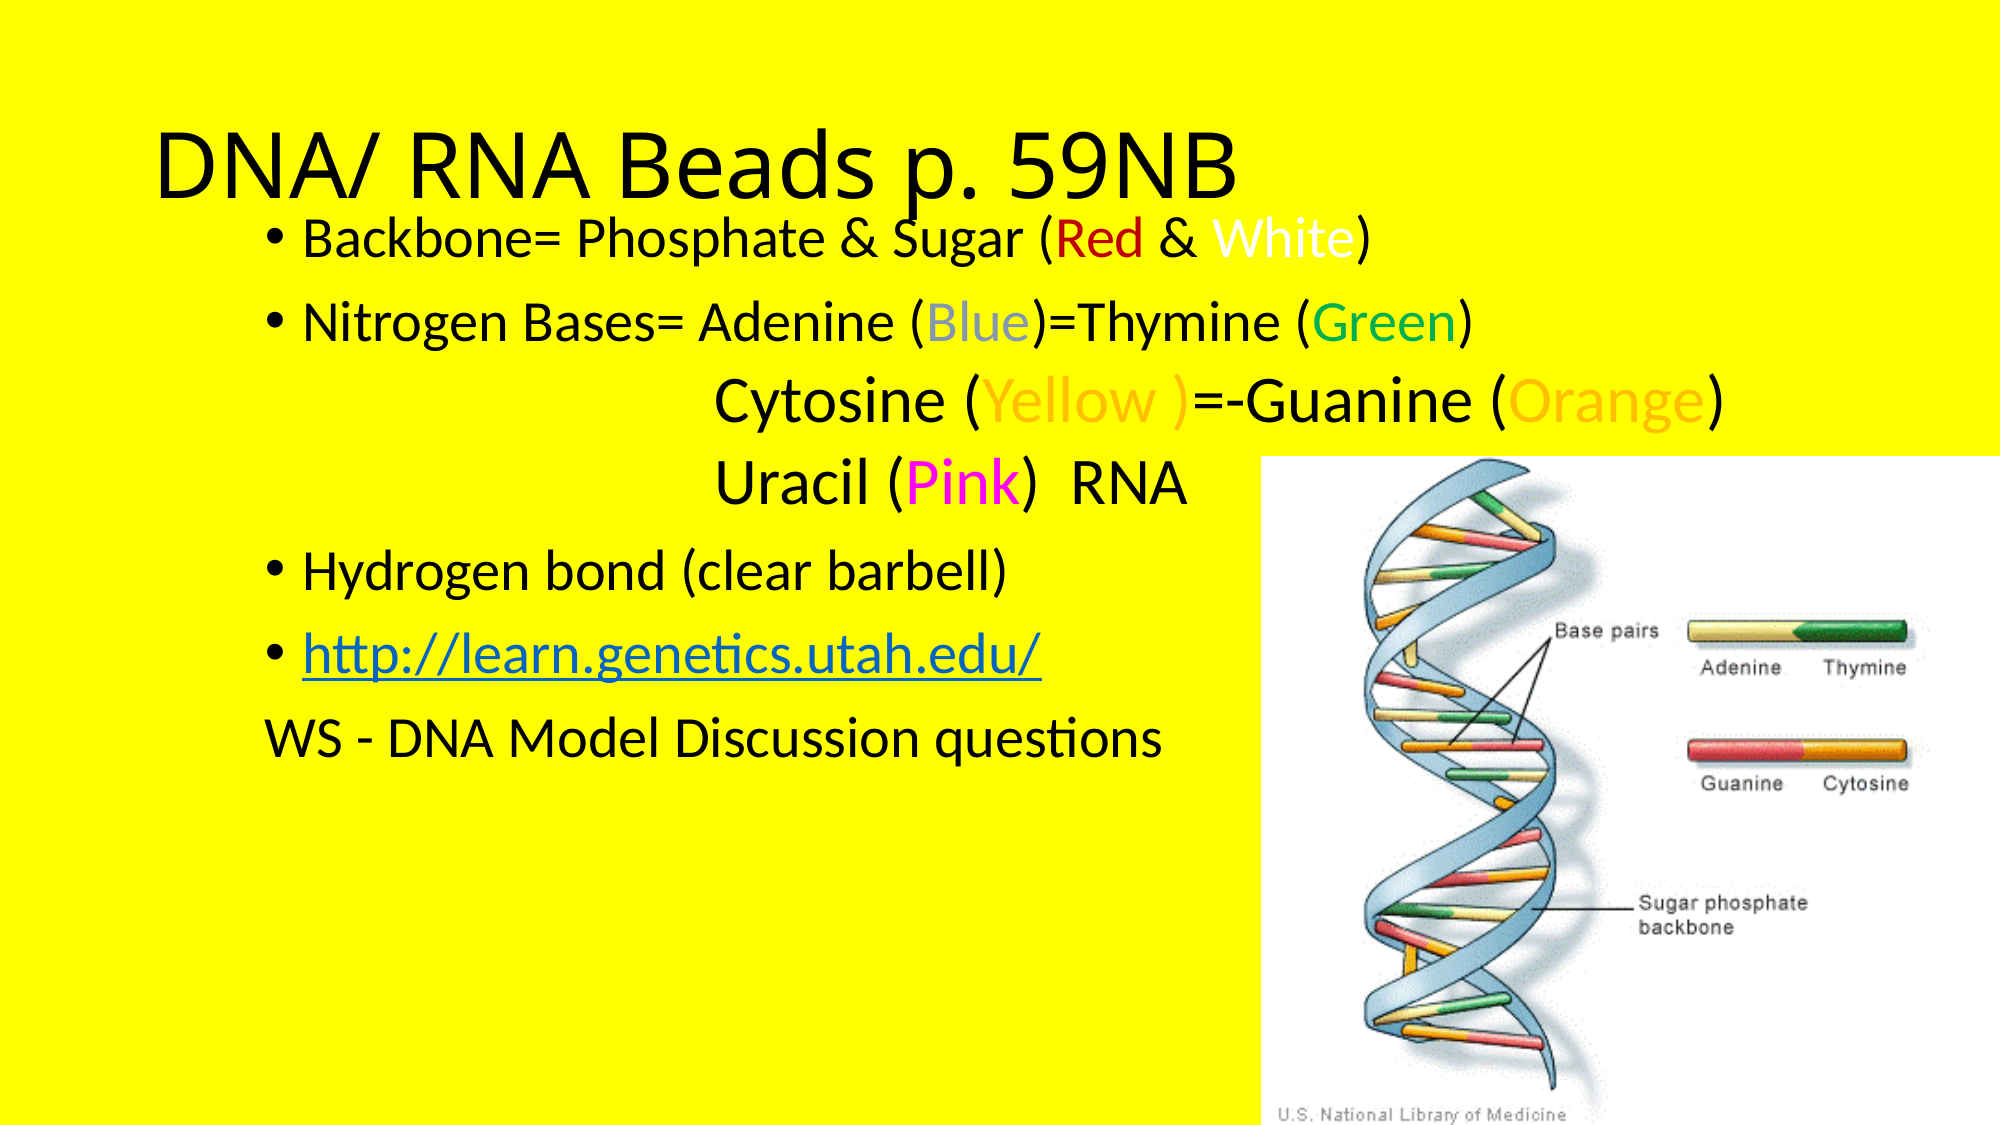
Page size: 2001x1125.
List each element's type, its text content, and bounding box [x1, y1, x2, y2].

picture [1261, 456, 2000, 1125]
list Backbone= Phosphate & Sugar (Red & White) Nitrogen Bases= Adenine (Blue)=Thymine (Green) Cytosine (Yellow )=-Guanine (Orange) Uracil (Pink) RNA Hydrogen bond (clear barbell) http://learn.genetics.utah.edu/ WS - DNA Model Discussion questions [249, 200, 1750, 943]
title DNA/ RNA Beads p. 59NB [137, 59, 1863, 278]
